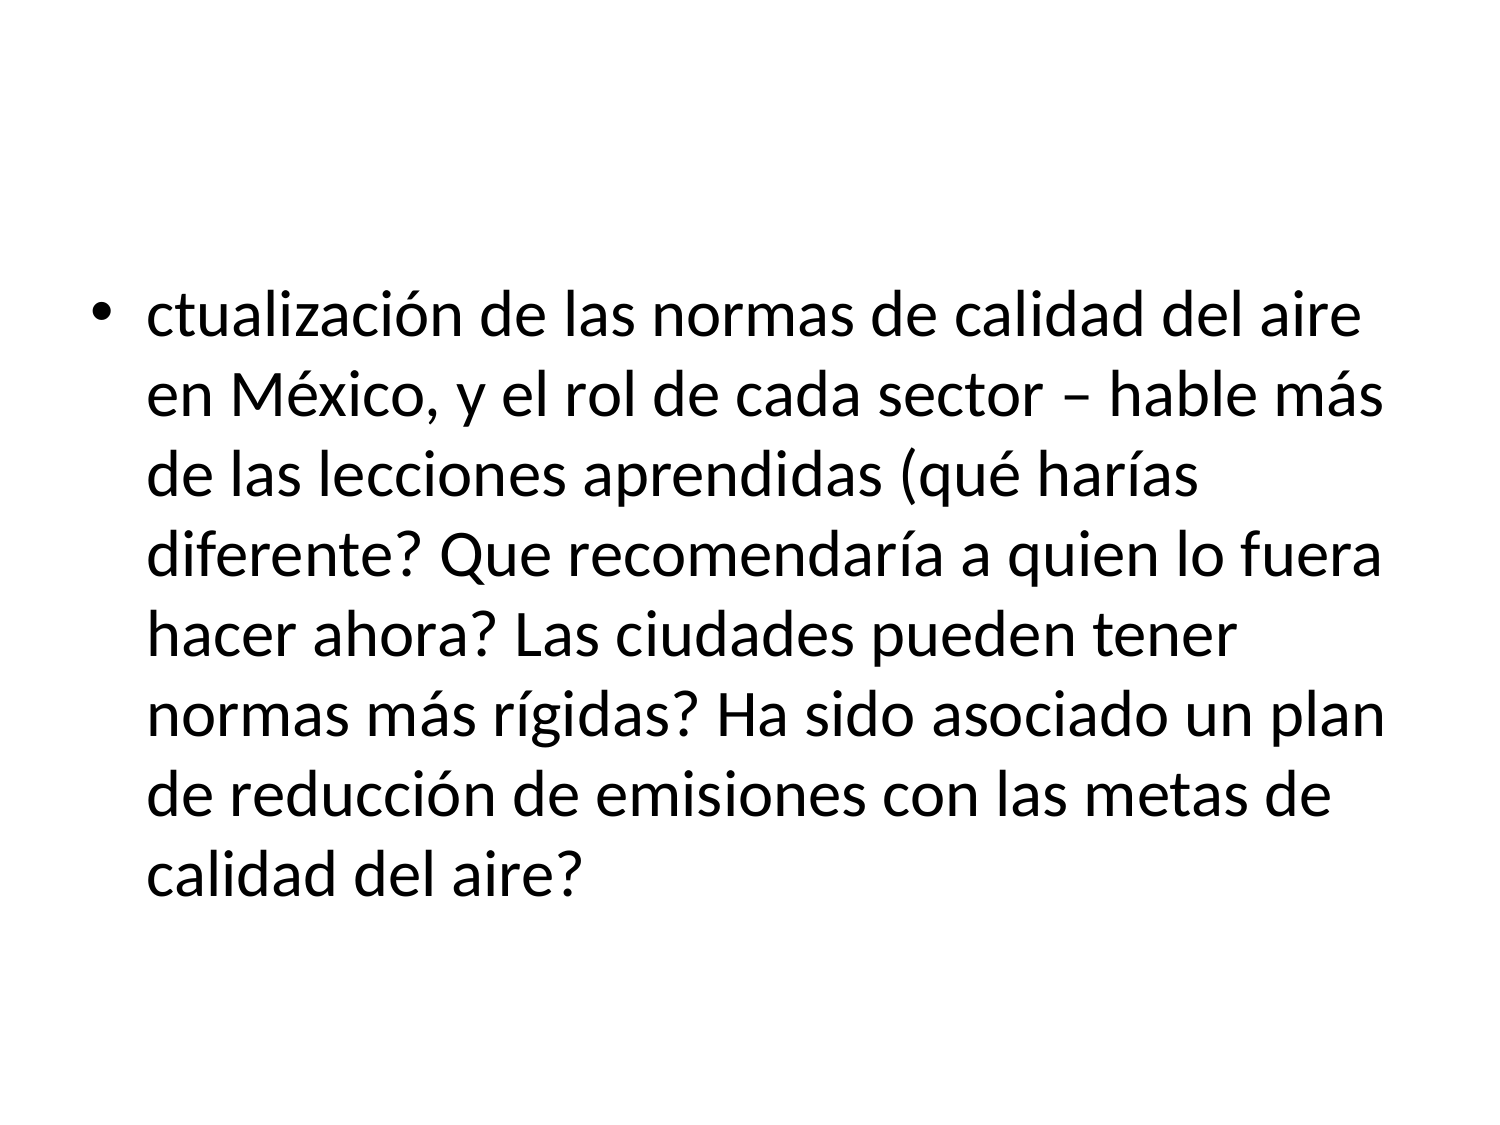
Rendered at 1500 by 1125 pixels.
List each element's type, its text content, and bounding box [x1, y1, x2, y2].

list ctualización de las normas de calidad del aire en México, y el rol de cada sector – hable más de las lecciones aprendidas (qué harías diferente? Que recomendaría a quien lo fuera hacer ahora? Las ciudades pueden tener normas más rígidas? Ha sido asociado un plan de reducción de emisiones con las metas de calidad del aire? [75, 262, 1425, 1005]
